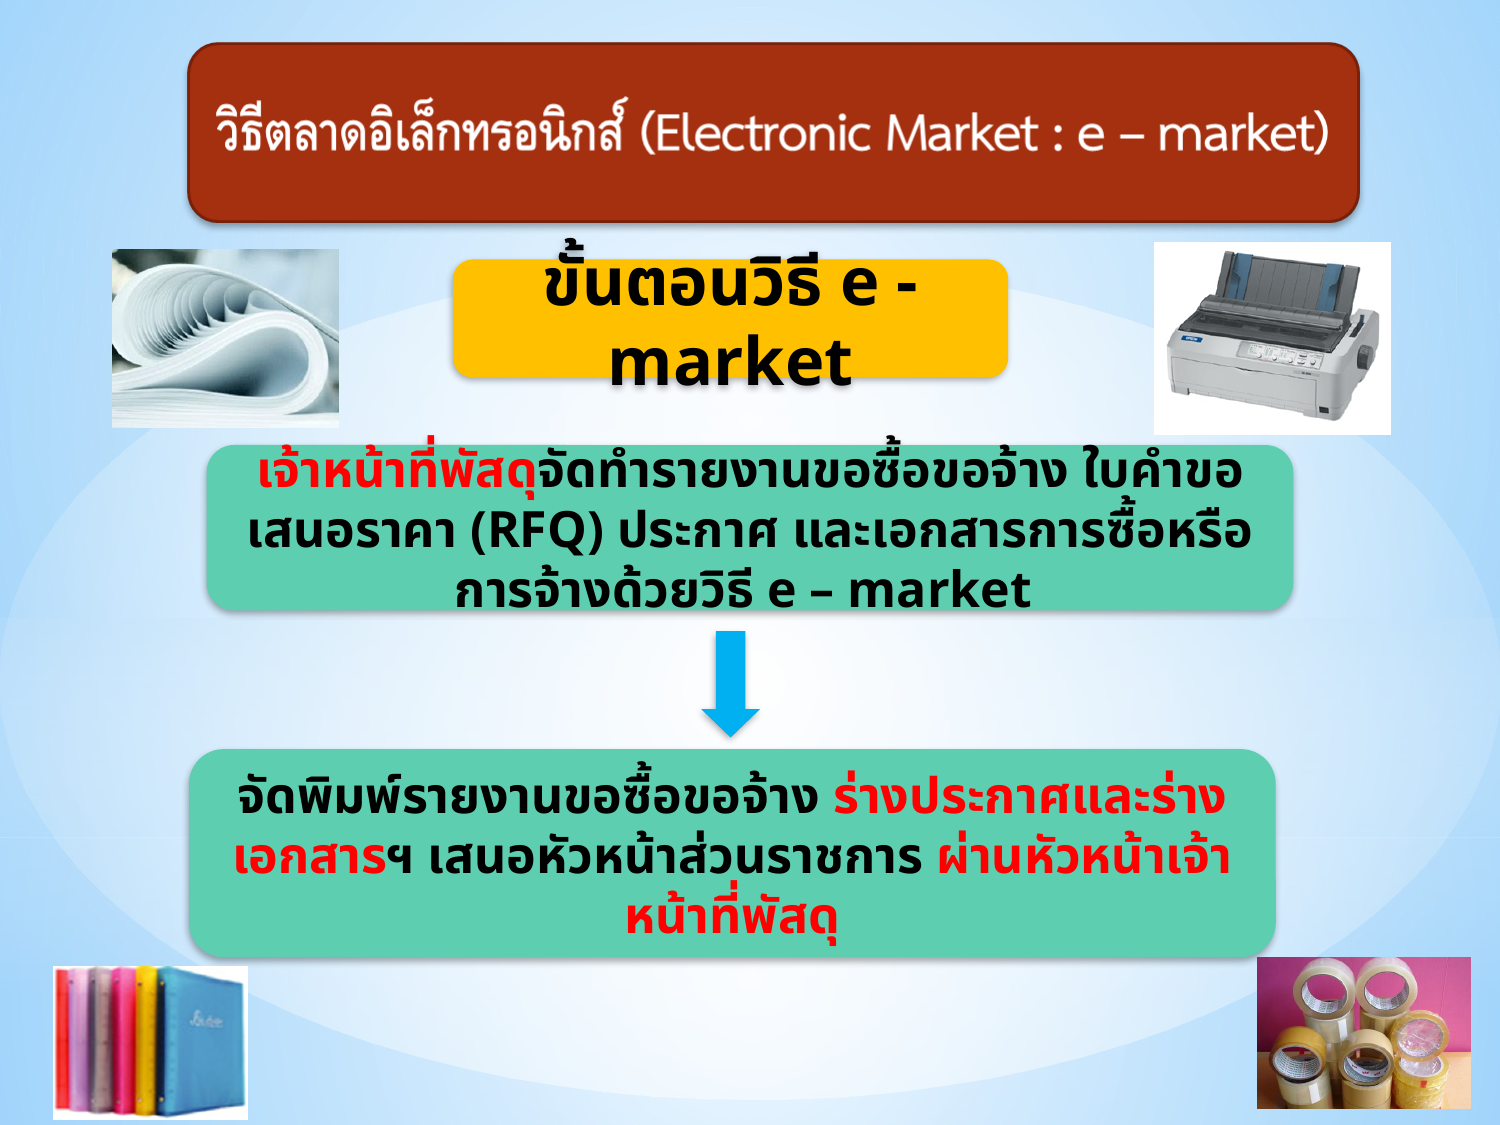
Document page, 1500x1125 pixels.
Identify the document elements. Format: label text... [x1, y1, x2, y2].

text_box เจ้าหน้าที่พัสดุจัดทำรายงานขอซื้อขอจ้าง ใบคำขอเสนอราคา (RFQ) ประกาศ และเอกสารการซื้อหรือการจ้างด้วยวิธี e – market [205, 443, 1295, 612]
picture [1153, 242, 1391, 435]
text_box [699, 629, 762, 739]
picture [1257, 957, 1471, 1109]
picture [52, 966, 248, 1120]
text_box ขั้นตอนวิธี e - market [451, 258, 1010, 379]
text_box จัดพิมพ์รายงานขอซื้อขอจ้าง ร่างประกาศและร่างเอกสารฯ เสนอหัวหน้าส่วนราชการ ผ่านหัวหน้าเจ้าหน้าที่พัสดุ [187, 747, 1278, 959]
picture [170, 42, 1391, 225]
picture [111, 248, 339, 428]
